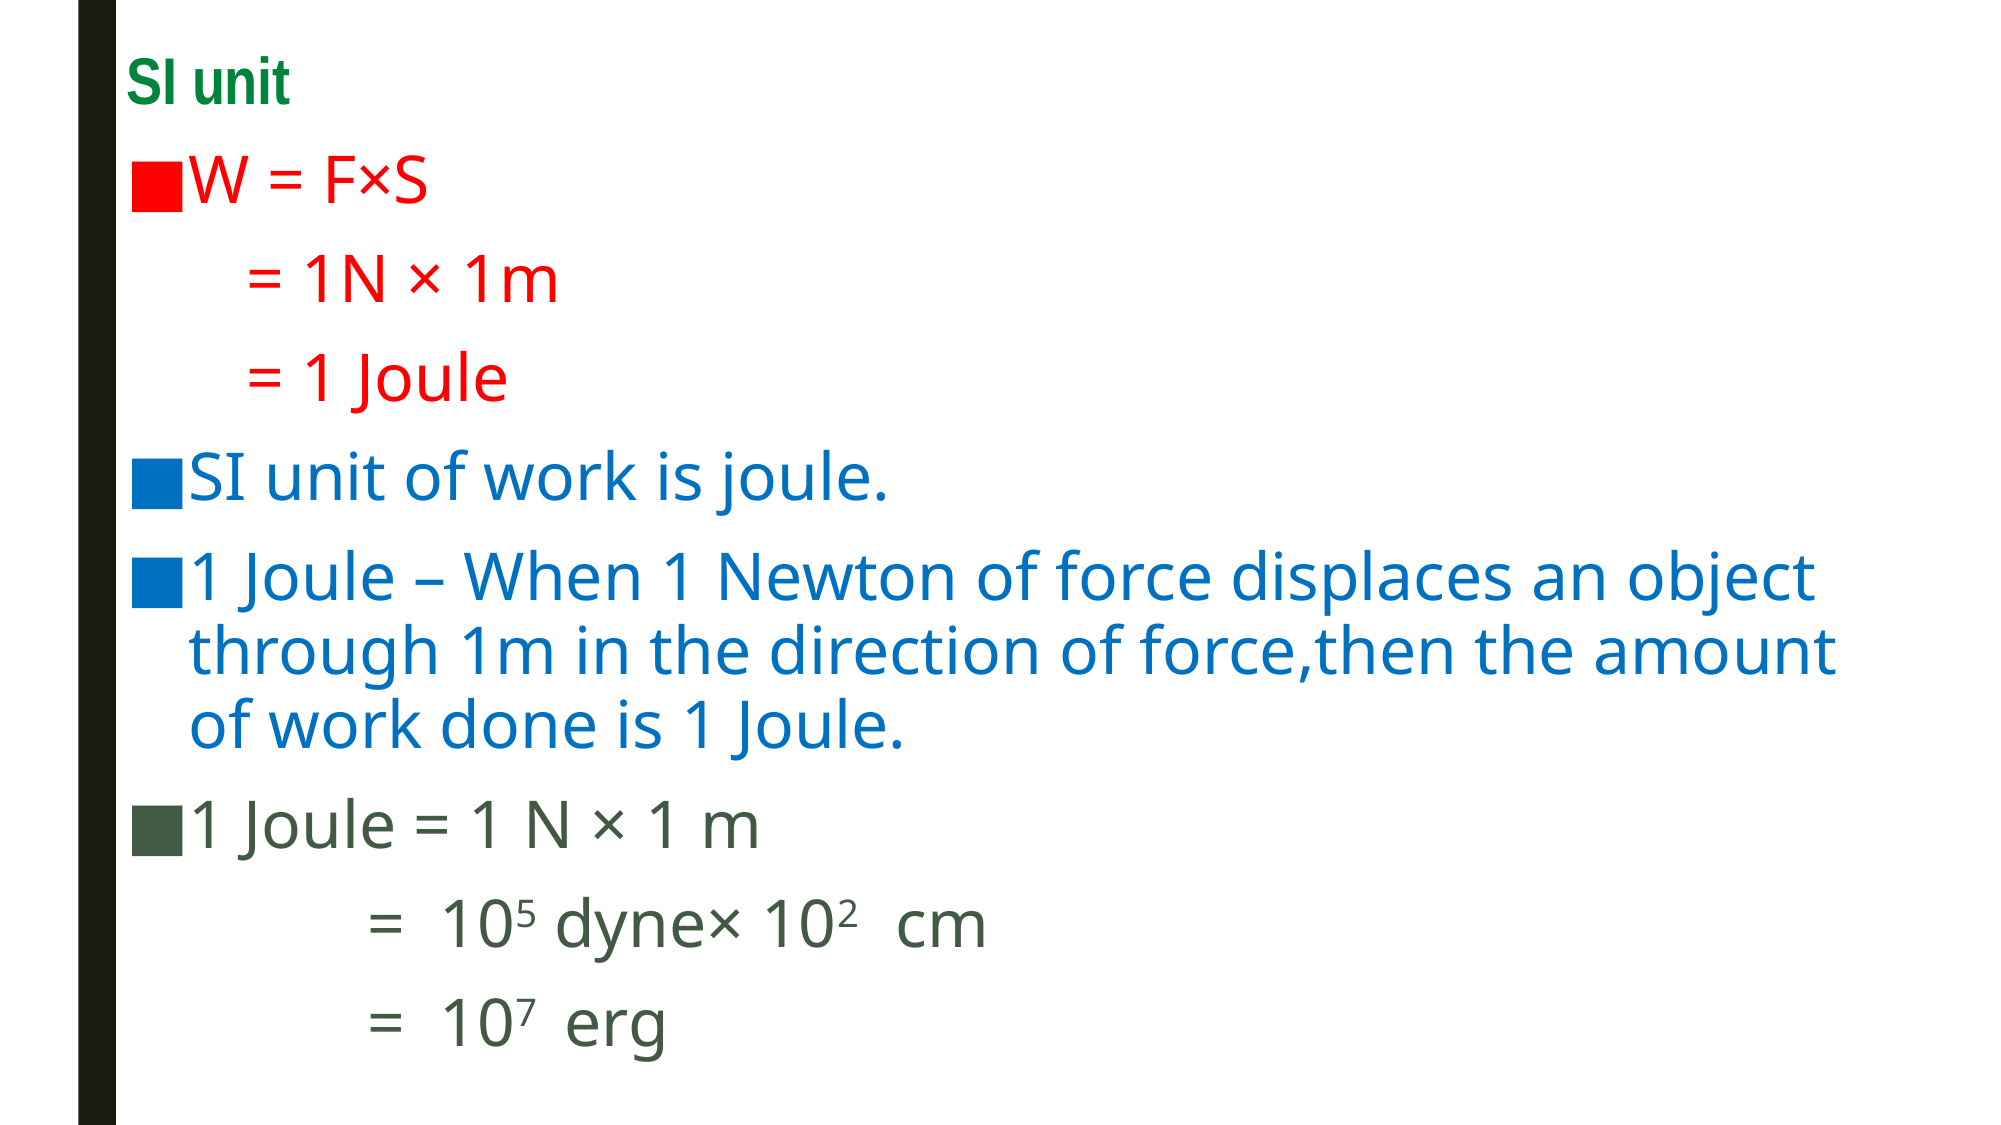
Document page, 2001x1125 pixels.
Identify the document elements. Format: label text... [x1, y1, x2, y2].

list SI unit W = F×S = 1N × 1m = 1 Joule SI unit of work is joule. 1 Joule – When 1 Newton of force displaces an object through 1m in the direction of force,then the amount of work done is 1 Joule. 1 Joule = 1 N × 1 m = 105 dyne× 102 cm = 107 erg [111, 37, 1863, 1079]
